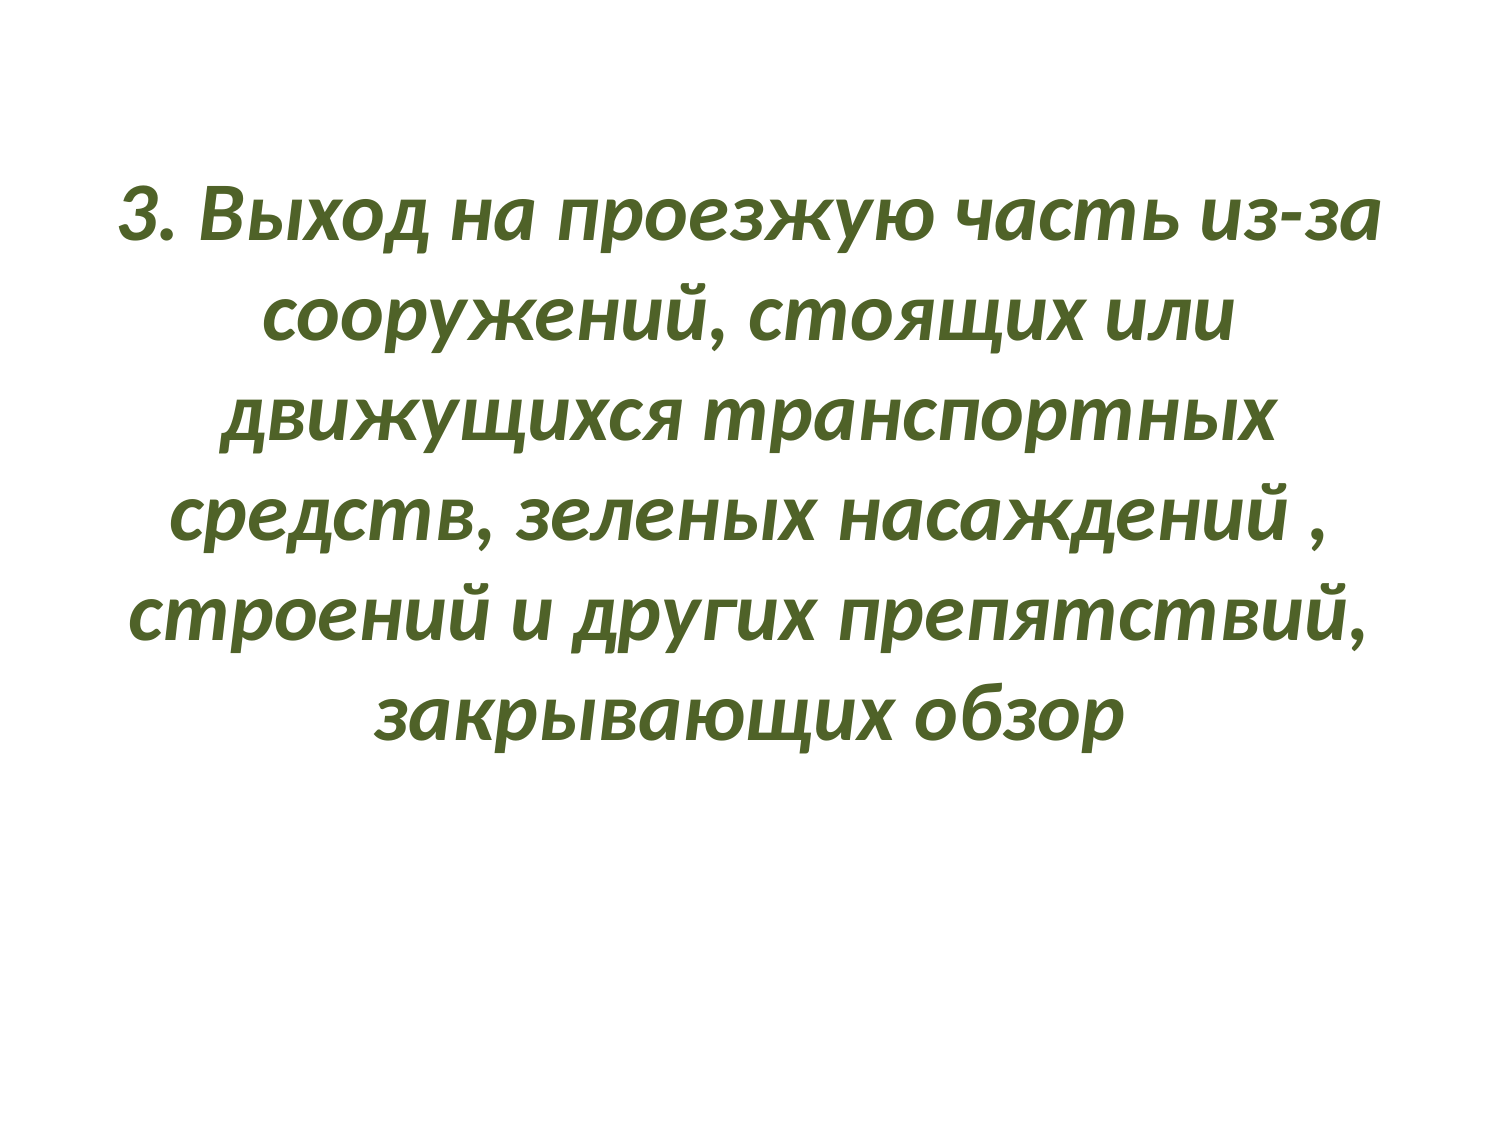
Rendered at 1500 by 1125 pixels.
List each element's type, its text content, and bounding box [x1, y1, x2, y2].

title 3. Выход на проезжую часть из-за сооружений, стоящих или движущихся транспортных средств, зеленых насаждений , строений и других препятствий, закрывающих обзор [75, 45, 1425, 870]
